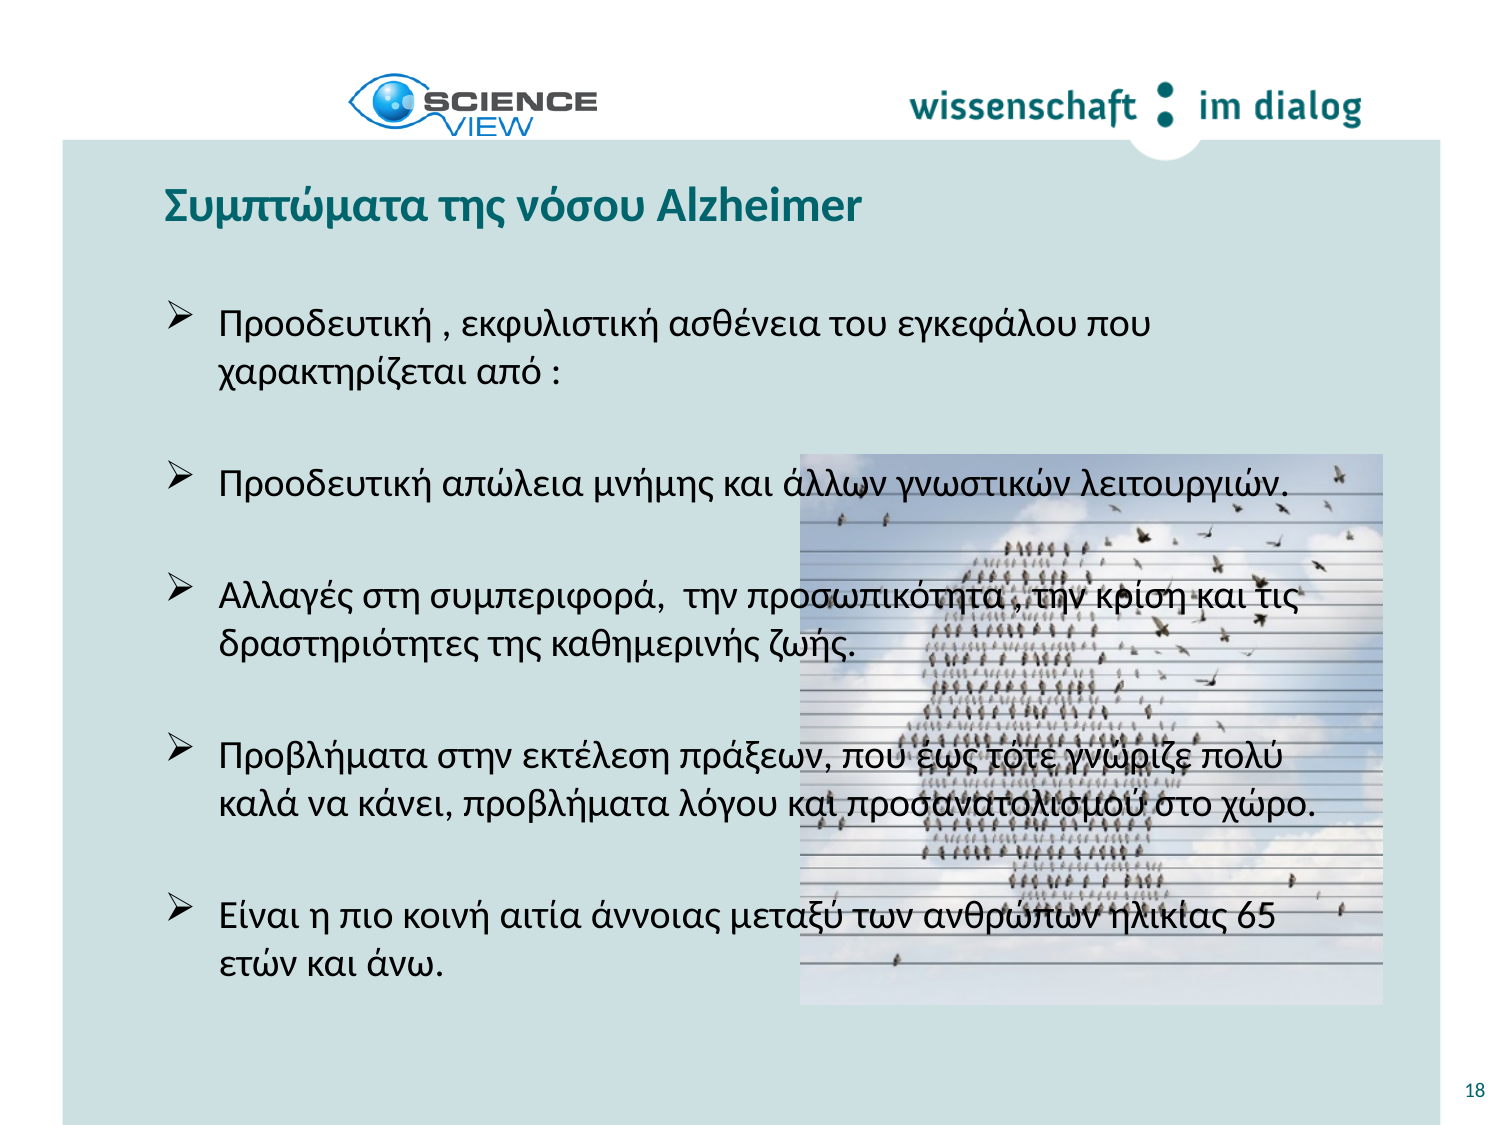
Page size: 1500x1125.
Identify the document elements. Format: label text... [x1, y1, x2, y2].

title Συμπτώματα της νόσου Alzheimer [149, 163, 1349, 240]
picture [799, 454, 1383, 1006]
list Προοδευτική , εκφυλιστική ασθένεια του εγκεφάλου που χαρακτηρίζεται από : Προοδευτική απώλεια μνήμης και άλλων γνωστικών λειτουργιών. Αλλαγές στη συμπεριφορά, την προσωπικότητα , την κρίση και τις δραστηριότητες της καθημερινής ζωής. Προβλήματα στην εκτέλεση πράξεων, που έως τότε γνώριζε πολύ καλά να κάνει, προβλήματα λόγου και προσανατολισμού στο χώρο. Είναι η πιο κοινή αιτία άννοιας μεταξύ των ανθρώπων ηλικίας 65 ετών και άνω. [149, 288, 1349, 1005]
picture [348, 71, 597, 136]
